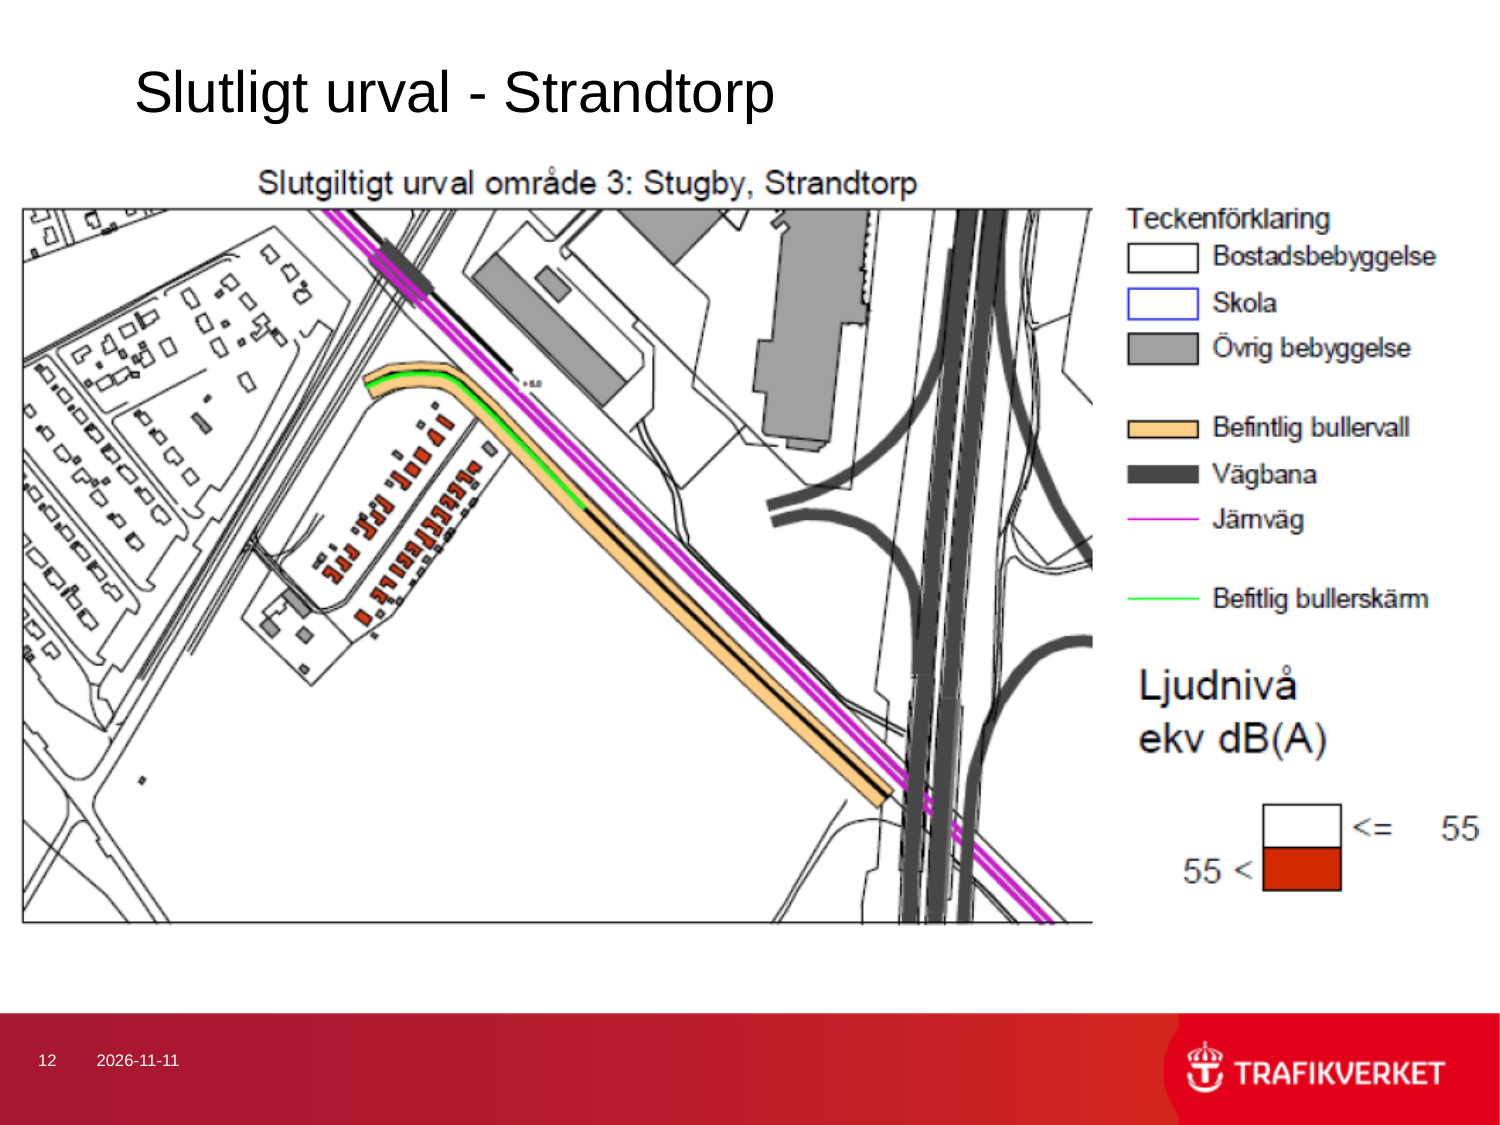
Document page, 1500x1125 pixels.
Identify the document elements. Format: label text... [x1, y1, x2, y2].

title Slutligt urval - Strandtorp [118, 3, 1395, 158]
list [0, 160, 1500, 949]
picture [0, 1013, 1500, 1125]
